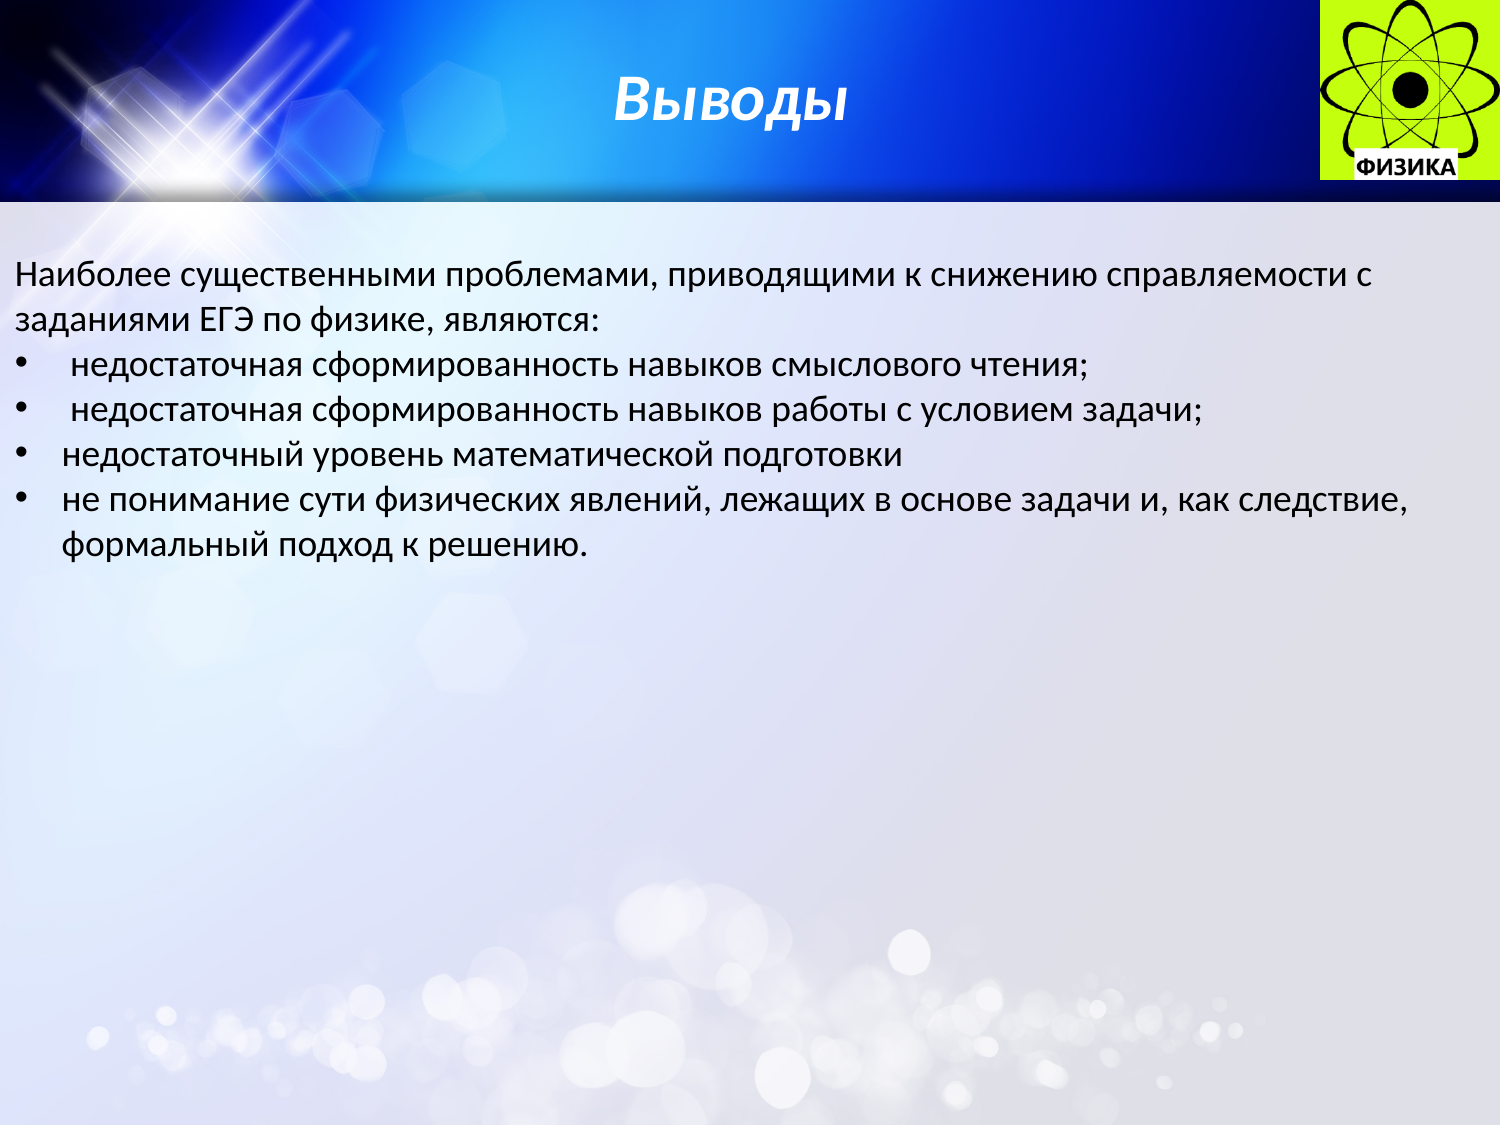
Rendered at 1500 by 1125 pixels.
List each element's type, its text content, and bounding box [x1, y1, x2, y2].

picture [0, 0, 1500, 1125]
text_box Наиболее существенными проблемами, приводящими к снижению справляемости с заданиями ЕГЭ по физике, являются: недостаточная сформированность навыков смыслового чтения; недостаточная сформированность навыков работы с условием задачи; недостаточный уровень математической подготовки не понимание сути физических явлений, лежащих в основе задачи и, как следствие, формальный подход к решению. [0, 241, 1466, 572]
text_box Выводы [598, 46, 865, 142]
